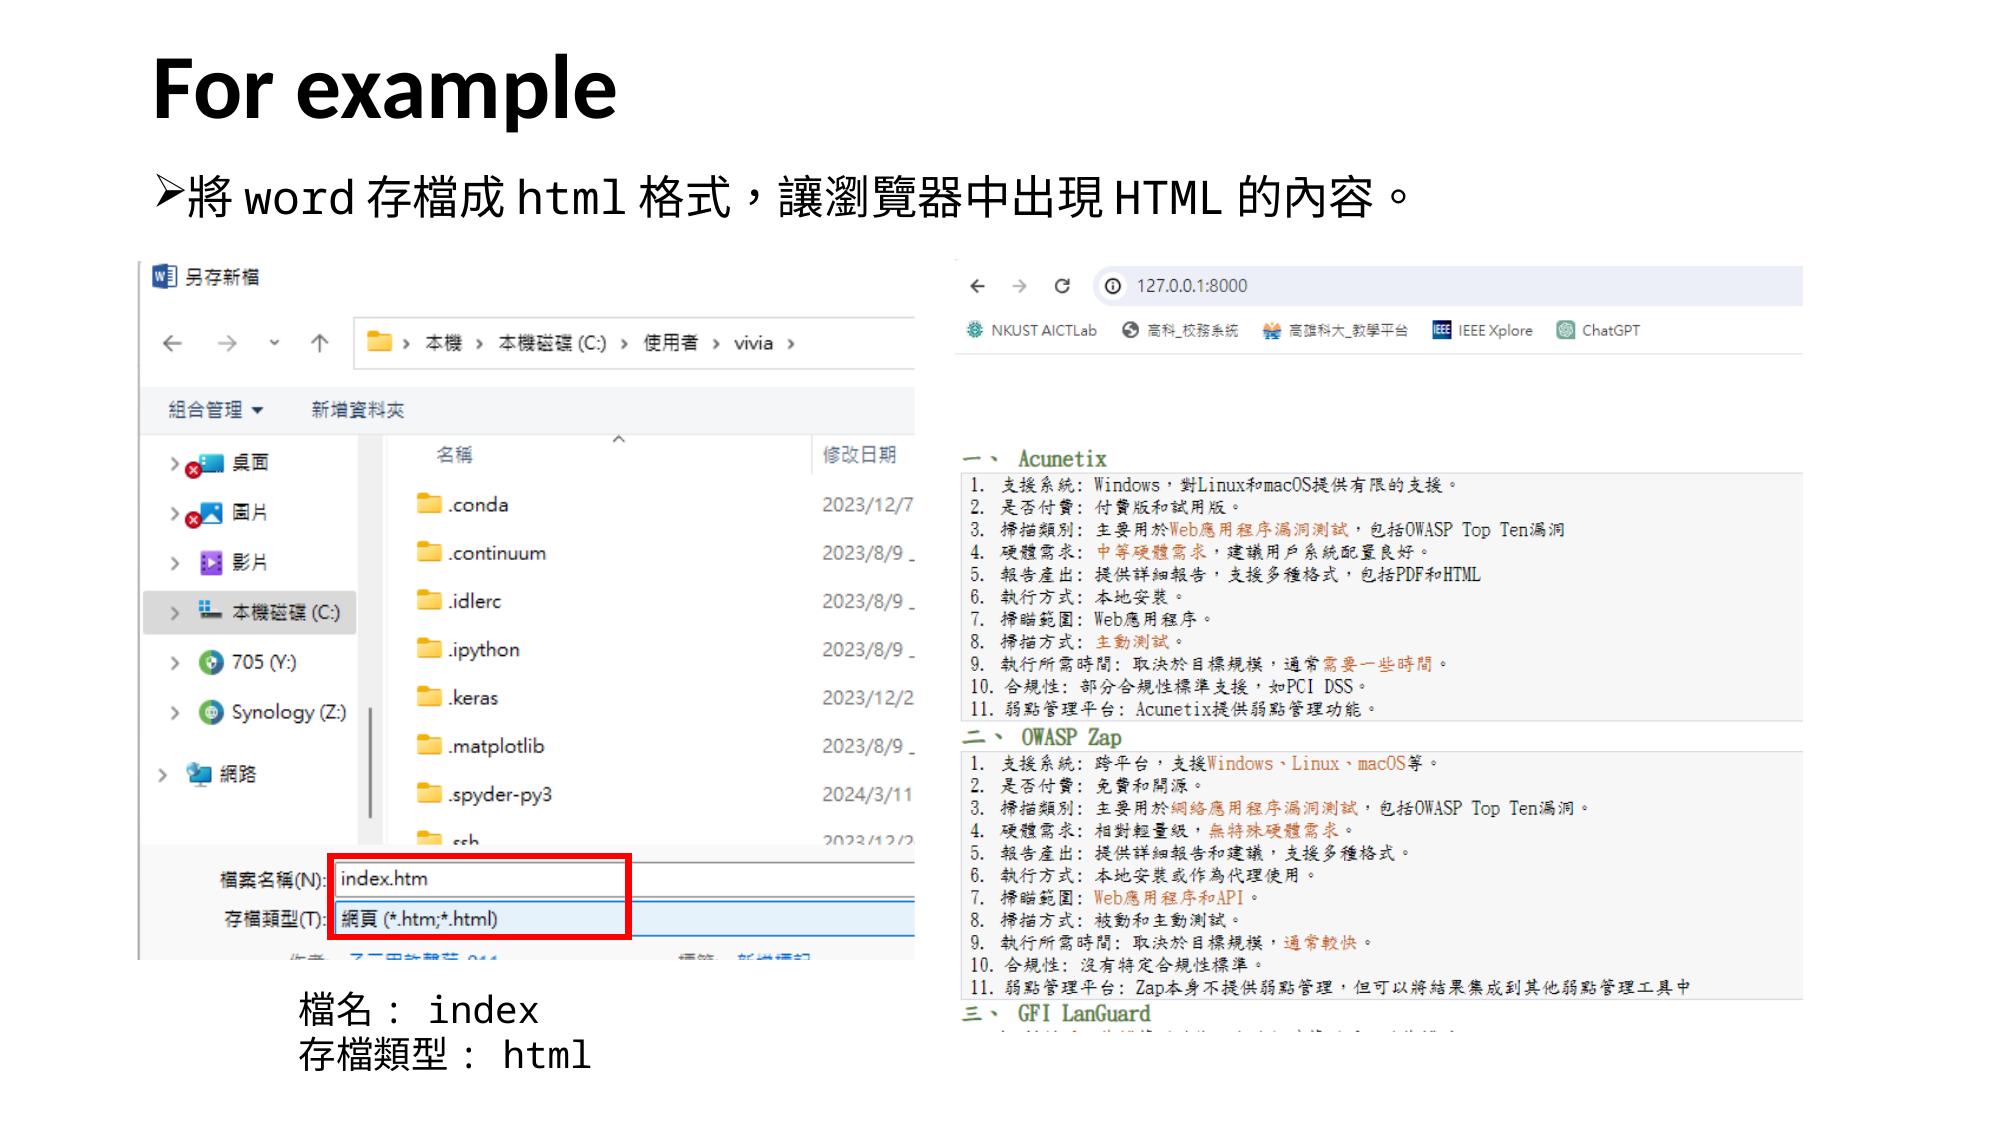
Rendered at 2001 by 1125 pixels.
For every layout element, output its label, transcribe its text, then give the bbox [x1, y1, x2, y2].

list 將word存檔成html格式，讓瀏覽器中出現HTML的內容。 [137, 167, 1863, 233]
text_box 檔名: index 存檔類型: html [283, 978, 629, 1084]
title For example [137, 31, 1863, 147]
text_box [137, 260, 915, 960]
picture [955, 259, 1803, 1032]
